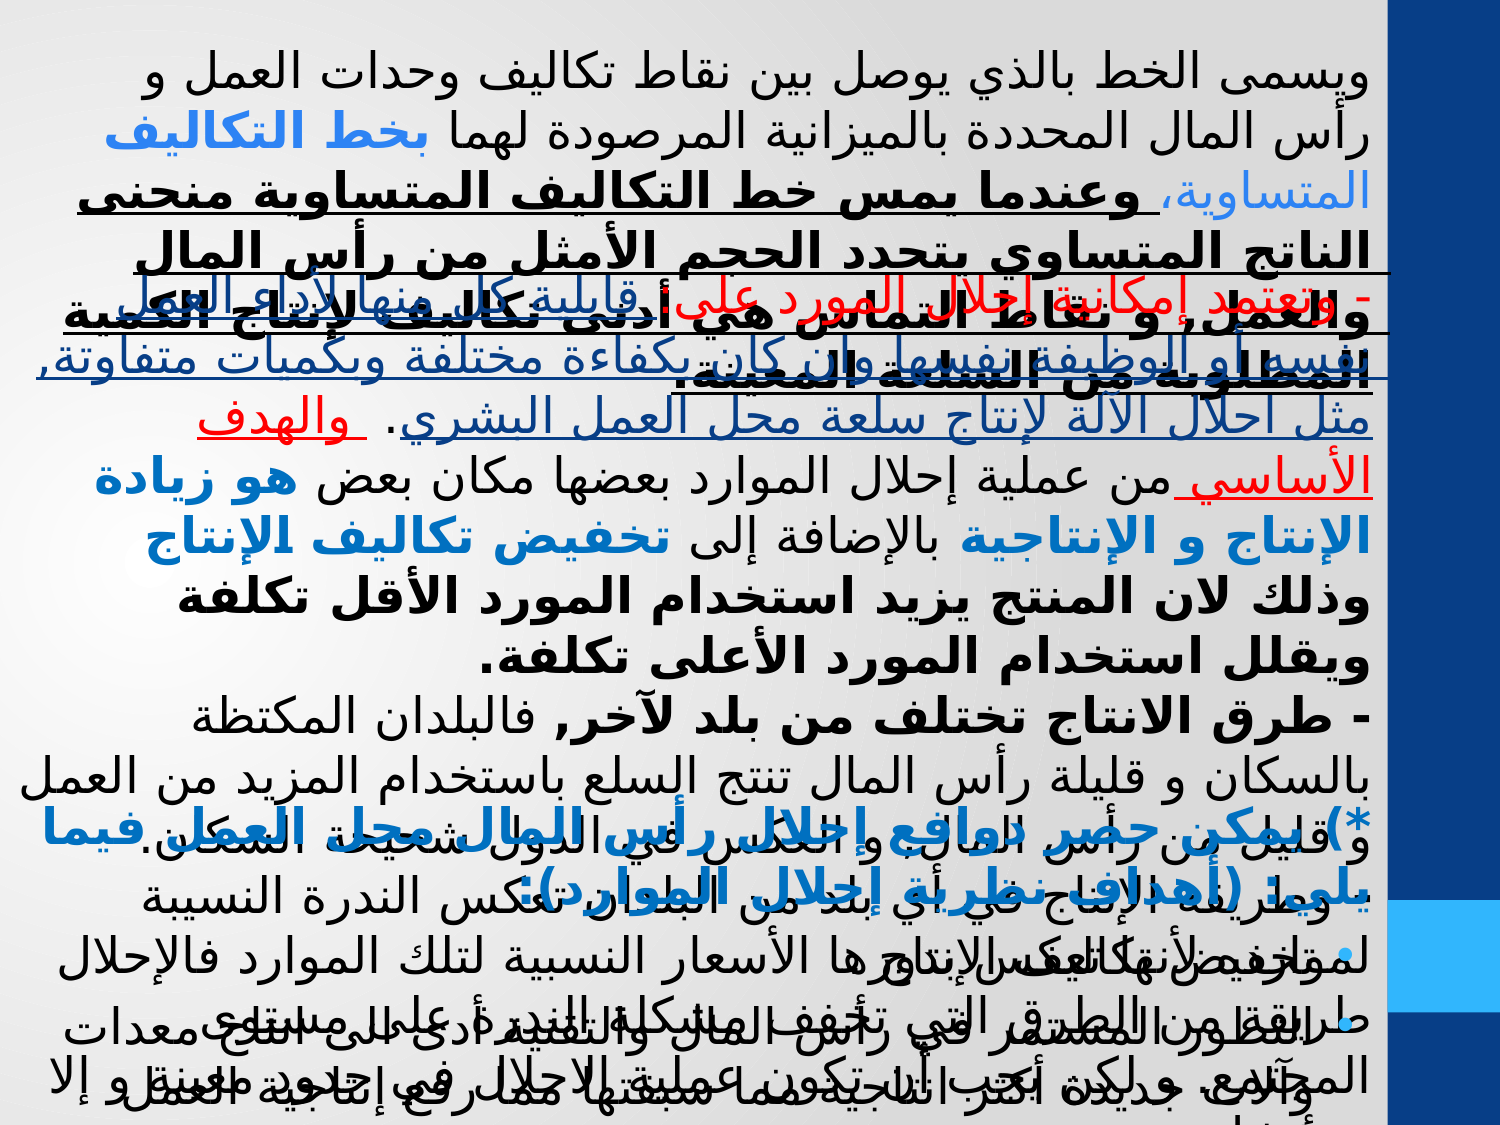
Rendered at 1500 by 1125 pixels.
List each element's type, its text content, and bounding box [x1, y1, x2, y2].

text_box *) يمكن حصر دوافع إحلال رأس المال محل العمل فيما يلي: (أهداف نظرية إحلال الموارد): تخفيض تكاليف الإنتاج . التطور المستمر في رأس المال والتقنية أدى الى انتاج معدات وآلات جديدة أكثر انتاجية مما سبقتها مما رفع إنتاجية العمل أيضا. الاستفادة من اقتصاديات الحجم والتي ترتبط ارتباطا وثيقا باستخدام رأس المال أكثر من استخدام العمل. [0, 786, 1388, 1035]
text_box - وتعتمد إمكانية إحلال المورد على: قابلية كل منها لأداء العمل نفسه أو الوظيفة نفسها وان كان بكفاءة مختلفة وبكميات متفاوتة, مثل احلال الآلة لإنتاج سلعة محل العمل البشري. والهدف الأساسي من عملية إحلال الموارد بعضها مكان بعض هو زيادة الإنتاج و الإنتاجية بالإضافة إلى تخفيض تكاليف الإنتاج وذلك لان المنتج يزيد استخدام المورد الأقل تكلفة ويقلل استخدام المورد الأعلى تكلفة. - طرق الانتاج تختلف من بلد لآخر, فالبلدان المكتظة بالسكان و قليلة رأس المال تنتج السلع باستخدام المزيد من العمل و قليل من رأس المال, و العكس في الدول شحيحة السكان. - وطريقة الإنتاج في أي بلد من البلدان تعكس الندرة النسيبة لموارده لأنها تعكس بدورها الأسعار النسبية لتلك الموارد فالإحلال طريقة من الطرق التي تخفف مشكلة الندرة على مستوى المجتمع. و لكن يجب أن تكون عملية الاحلال في حدود معينة و إلا ستفشل. [0, 1035, 1388, 1125]
list ويسمى الخط بالذي يوصل بين نقاط تكاليف وحدات العمل و رأس المال المحددة بالميزانية المرصودة لهما بخط التكاليف المتساوية، وعندما يمس خط التكاليف المتساوية منحنى الناتج المتساوي يتحدد الحجم الأمثل من رأس المال والعمل, و نقاط التماس هي أدنى تكاليف لإنتاج الكمية المطلوبة من السلعة المعينة. [17, 30, 1388, 185]
text_box - وتعتمد إمكانية إحلال المورد على: قابلية كل منها لأداء العمل نفسه أو الوظيفة نفسها وان كان بكفاءة مختلفة وبكميات متفاوتة, مثل احلال الآلة لإنتاج سلعة محل العمل البشري. والهدف الأساسي من عملية إحلال الموارد بعضها مكان بعض هو زيادة الإنتاج و الإنتاجية بالإضافة إلى تخفيض تكاليف الإنتاج وذلك لان المنتج يزيد استخدام المورد الأقل تكلفة ويقلل استخدام المورد الأعلى تكلفة. - طرق الانتاج تختلف من بلد لآخر, فالبلدان المكتظة بالسكان و قليلة رأس المال تنتج السلع باستخدام المزيد من العمل و قليل من رأس المال, و العكس في الدول شحيحة السكان. - وطريقة الإنتاج في أي بلد من البلدان تعكس الندرة النسيبة لموارده لأنها تعكس بدورها الأسعار النسبية لتلك الموارد فالإحلال طريقة من الطرق التي تخفف مشكلة الندرة على مستوى المجتمع. و لكن يجب أن تكون عملية الاحلال في حدود معينة و إلا ستفشل. [0, 196, 1388, 786]
